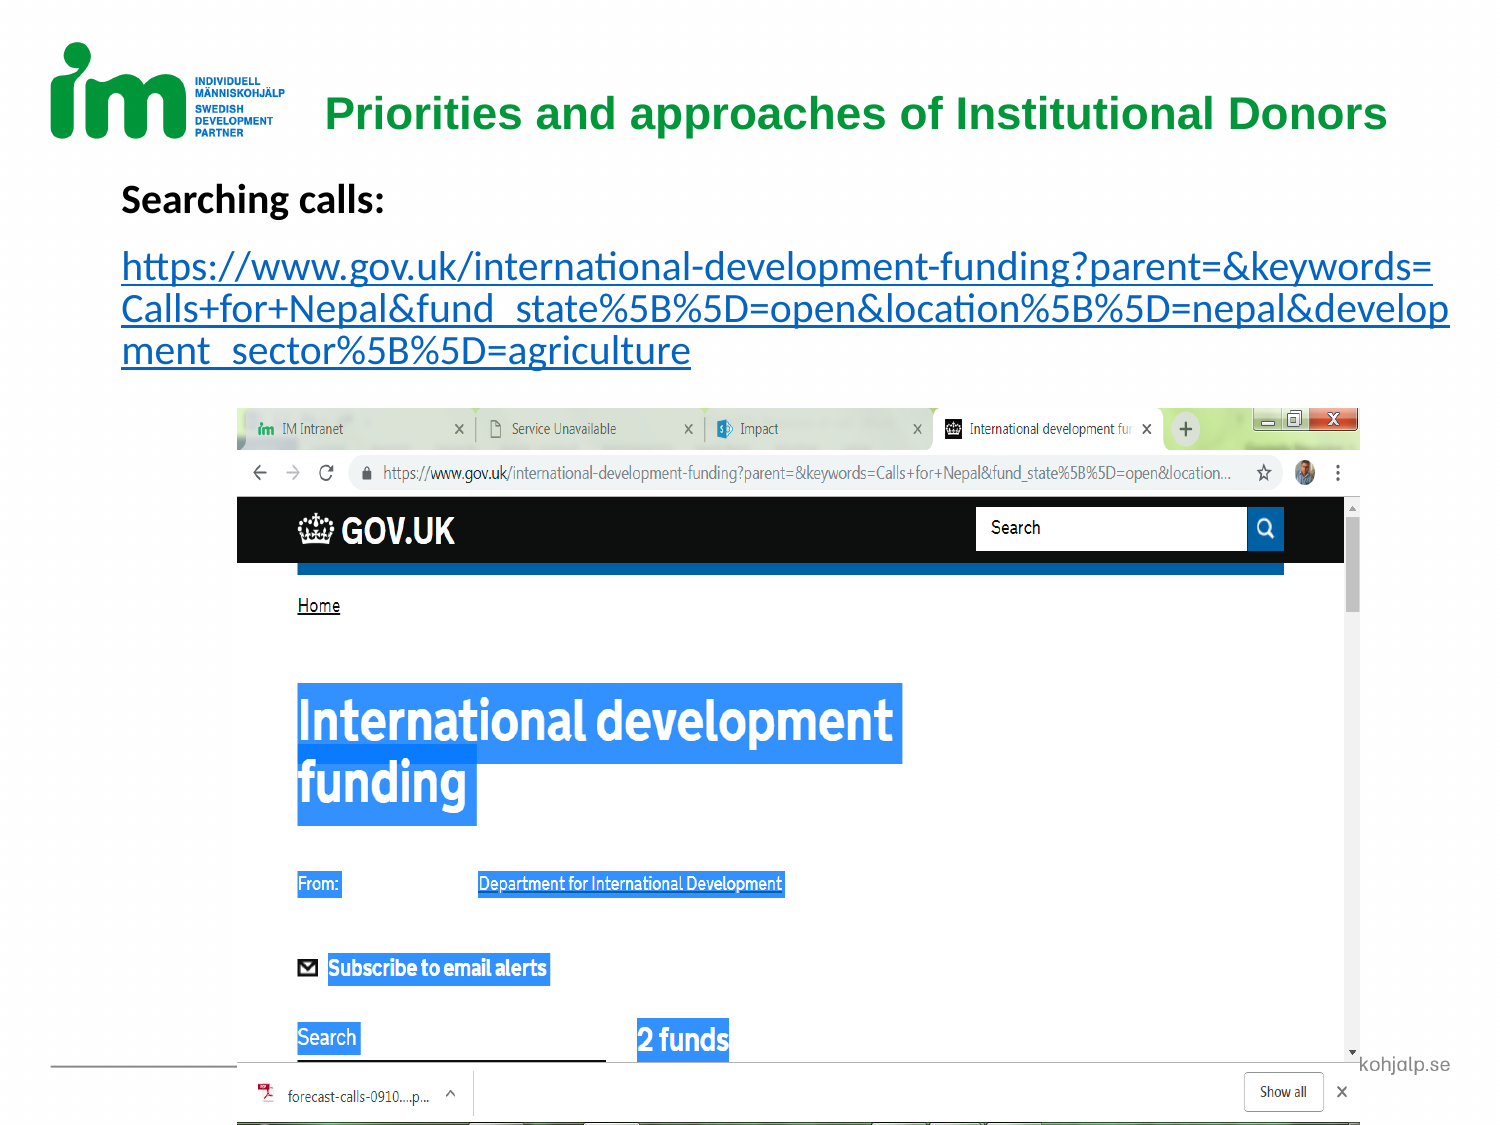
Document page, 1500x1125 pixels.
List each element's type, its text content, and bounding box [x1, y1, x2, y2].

title Priorities and approaches of Institutional Donors [280, 76, 1433, 164]
list Searching calls: https://www.gov.uk/international-development-funding?parent=&keywords=Calls+for+Nepal&fund_state%5B%5D=open&location%5B%5D=nepal&development_sector%5B%5D=agriculture [106, 164, 1468, 974]
picture [0, 0, 1500, 1125]
